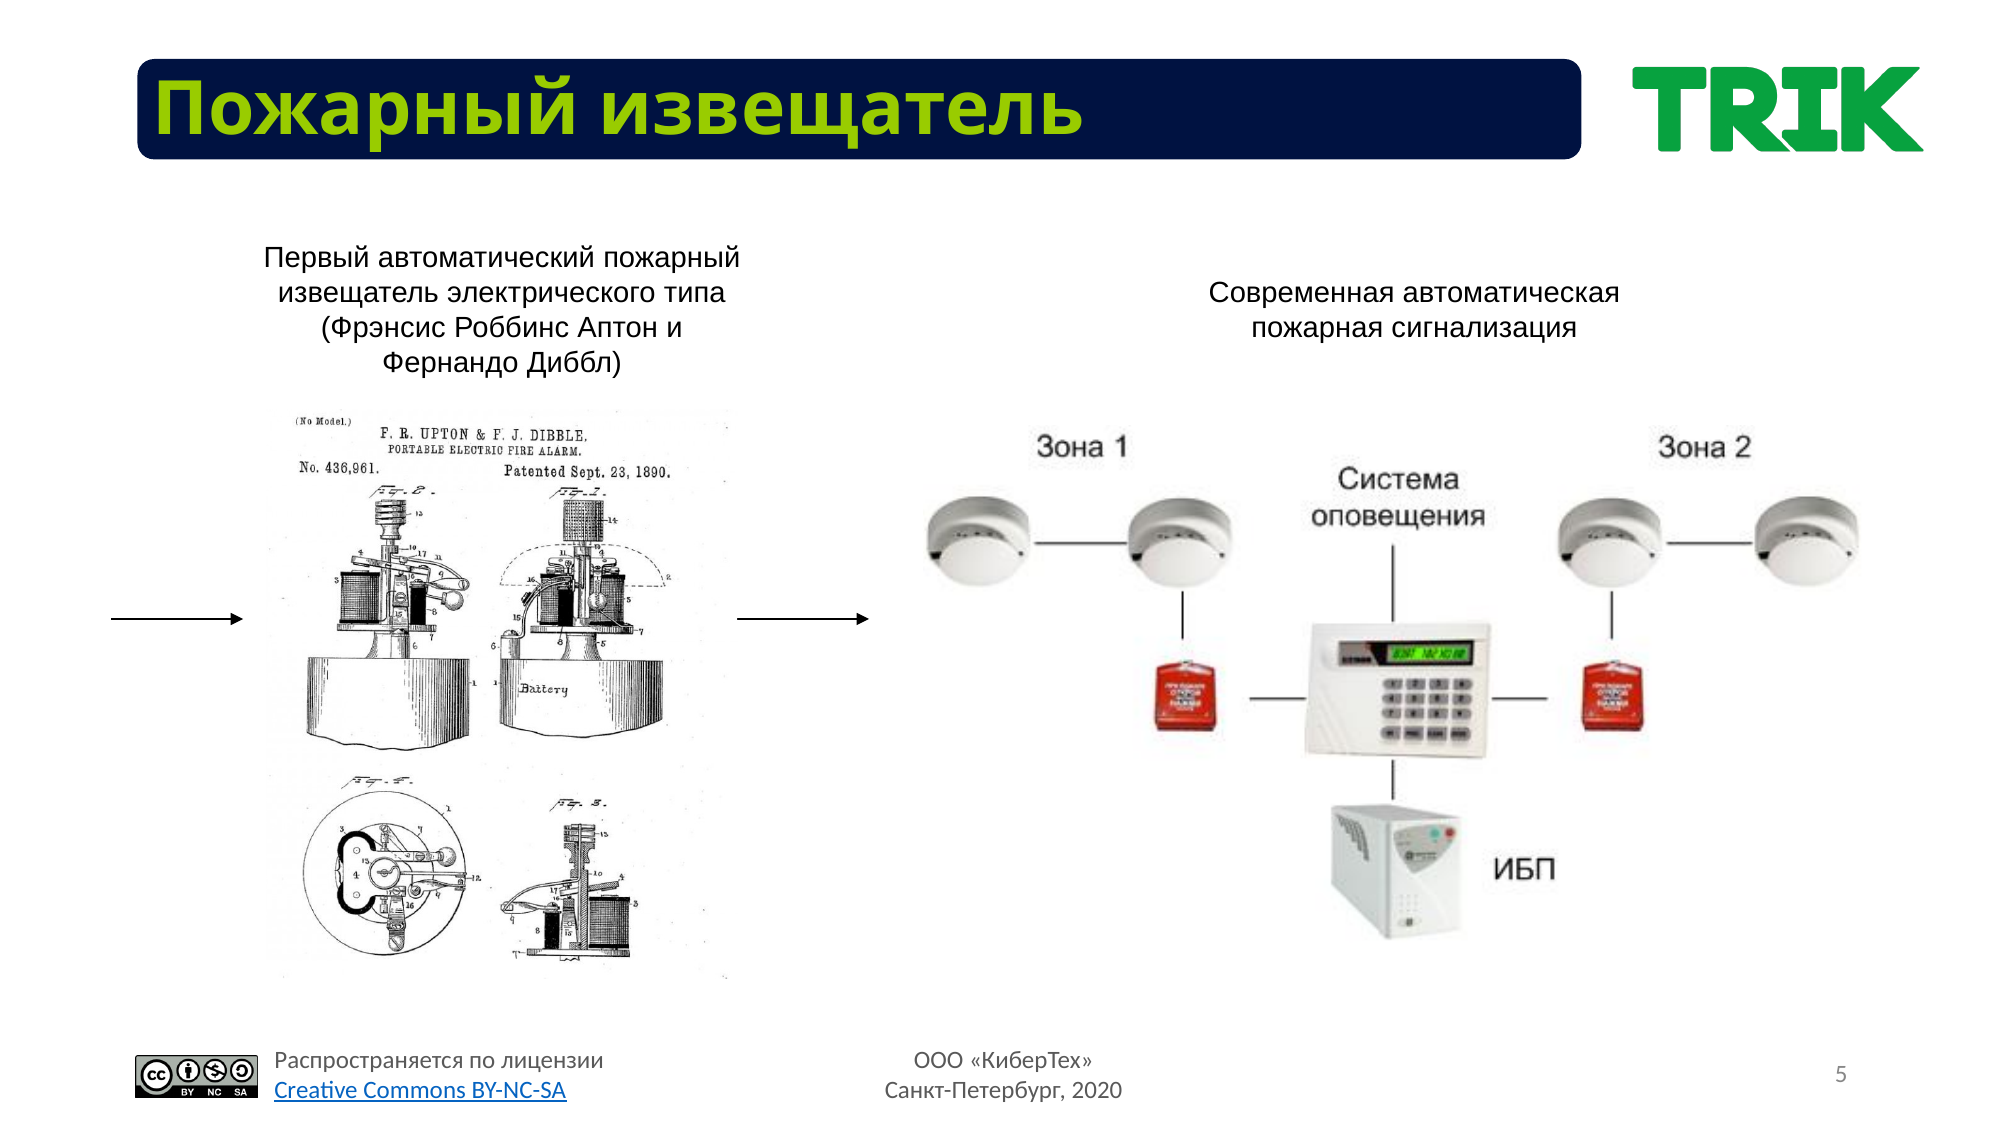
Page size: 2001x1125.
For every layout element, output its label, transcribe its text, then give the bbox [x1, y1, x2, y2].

text_box Современная автоматическая пожарная сигнализация [1193, 266, 1636, 351]
picture [135, 1055, 258, 1098]
text_box Первый автоматический пожарный извещатель электрического типа (Фрэнсис Роббинс Аптон и Фернандо Диббл) [239, 230, 765, 386]
picture [266, 408, 738, 979]
slide_number 5 [1412, 1042, 1863, 1103]
title Пожарный извещатель [137, 62, 1582, 163]
picture [922, 425, 1863, 946]
picture [1631, 64, 1924, 154]
